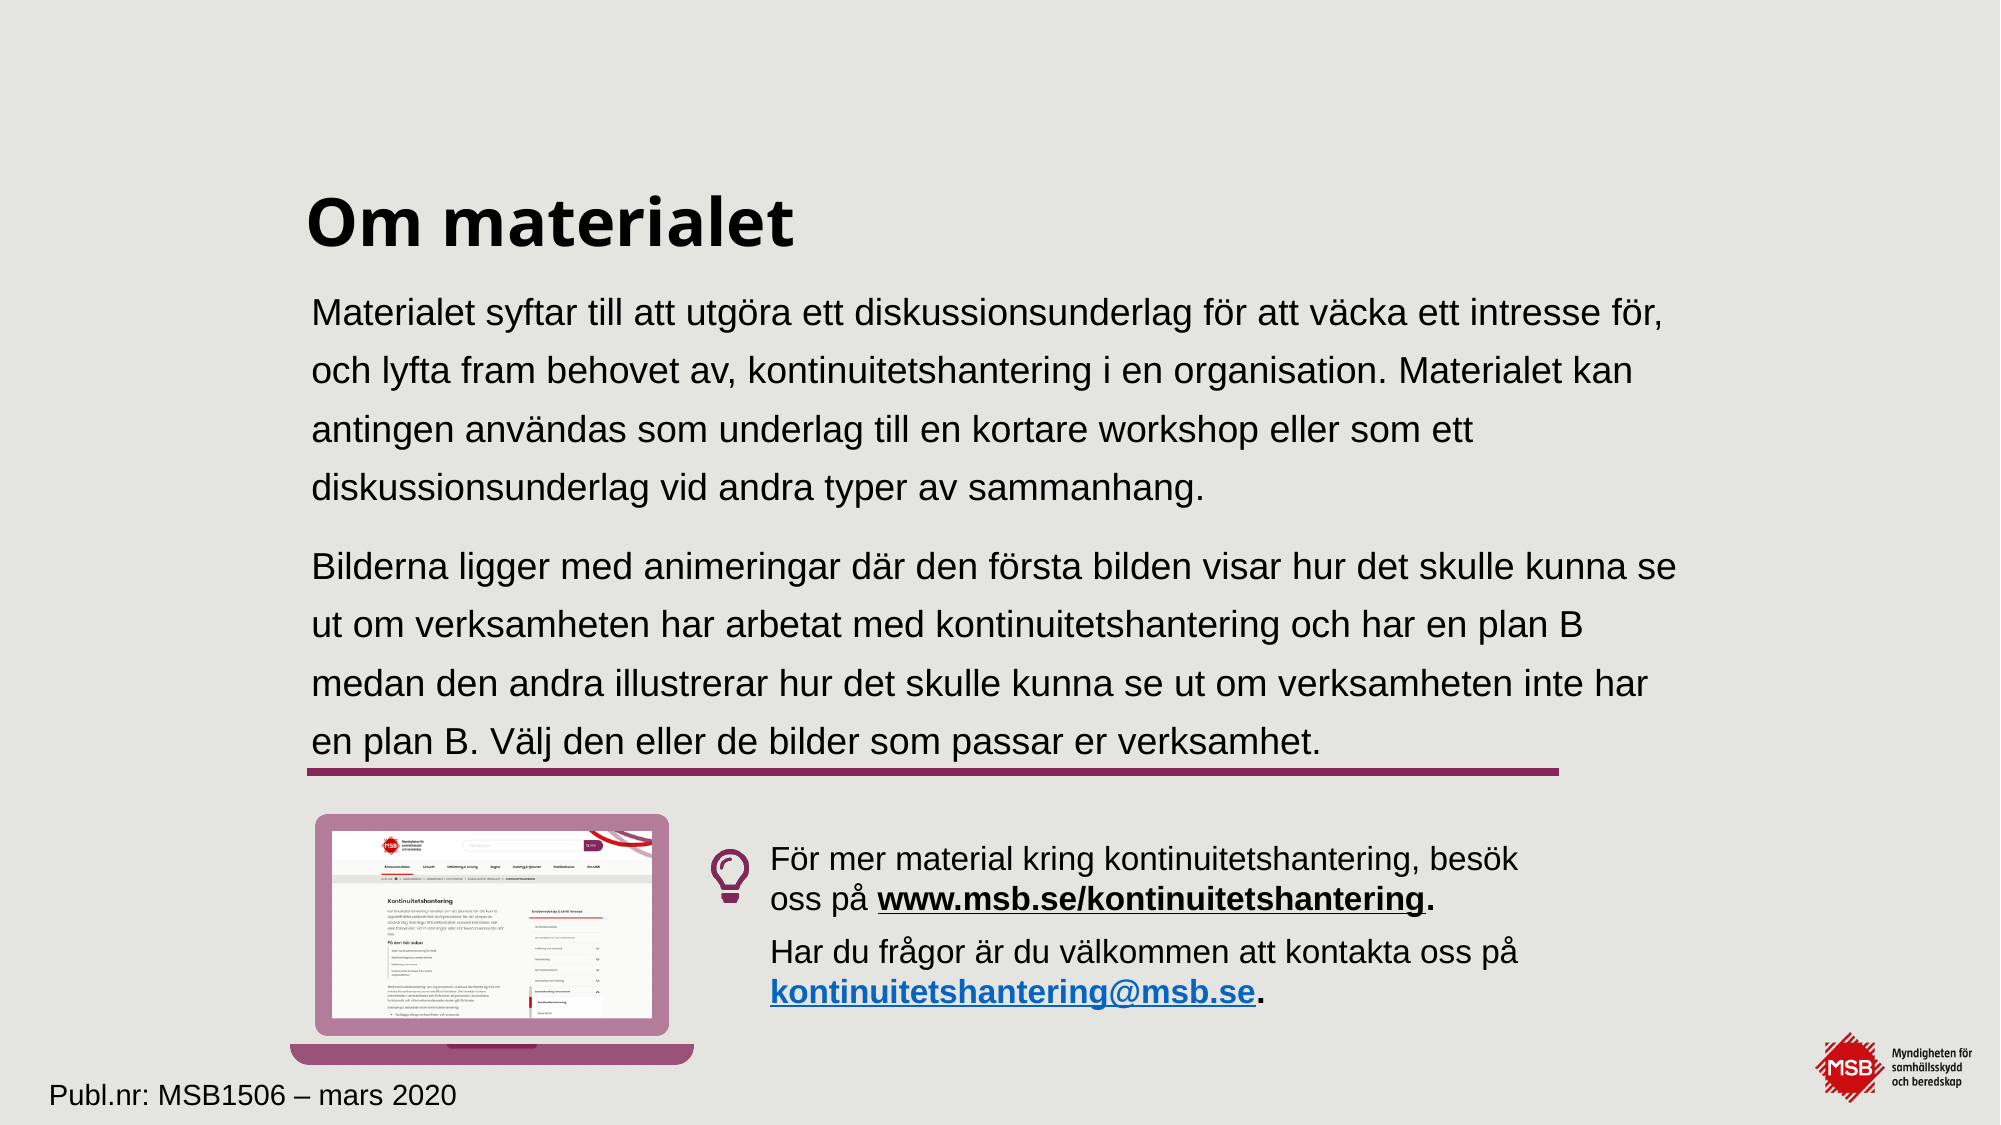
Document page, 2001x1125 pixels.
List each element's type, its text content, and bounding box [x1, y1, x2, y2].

text_box Publ.nr: MSB1506 – mars 2020 [34, 1068, 1463, 1119]
text_box Materialet syftar till att utgöra ett diskussionsunderlag för att väcka ett intresse för, och lyfta fram behovet av, kontinuitetshantering i en organisation. Materialet kan antingen användas som underlag till en kortare workshop eller som ett diskussionsunderlag vid andra typer av sammanhang. Bilderna ligger med animeringar där den första bilden visar hur det skulle kunna se ut om verksamheten har arbetat med kontinuitetshantering och har en plan B medan den andra illustrerar hur det skulle kunna se ut om verksamheten inte har en plan B. Välj den eller de bilder som passar er verksamhet. [296, 267, 1704, 858]
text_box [290, 813, 694, 1065]
title Om materialet [290, 181, 1699, 341]
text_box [687, 812, 1559, 1041]
picture [1815, 1032, 1972, 1103]
